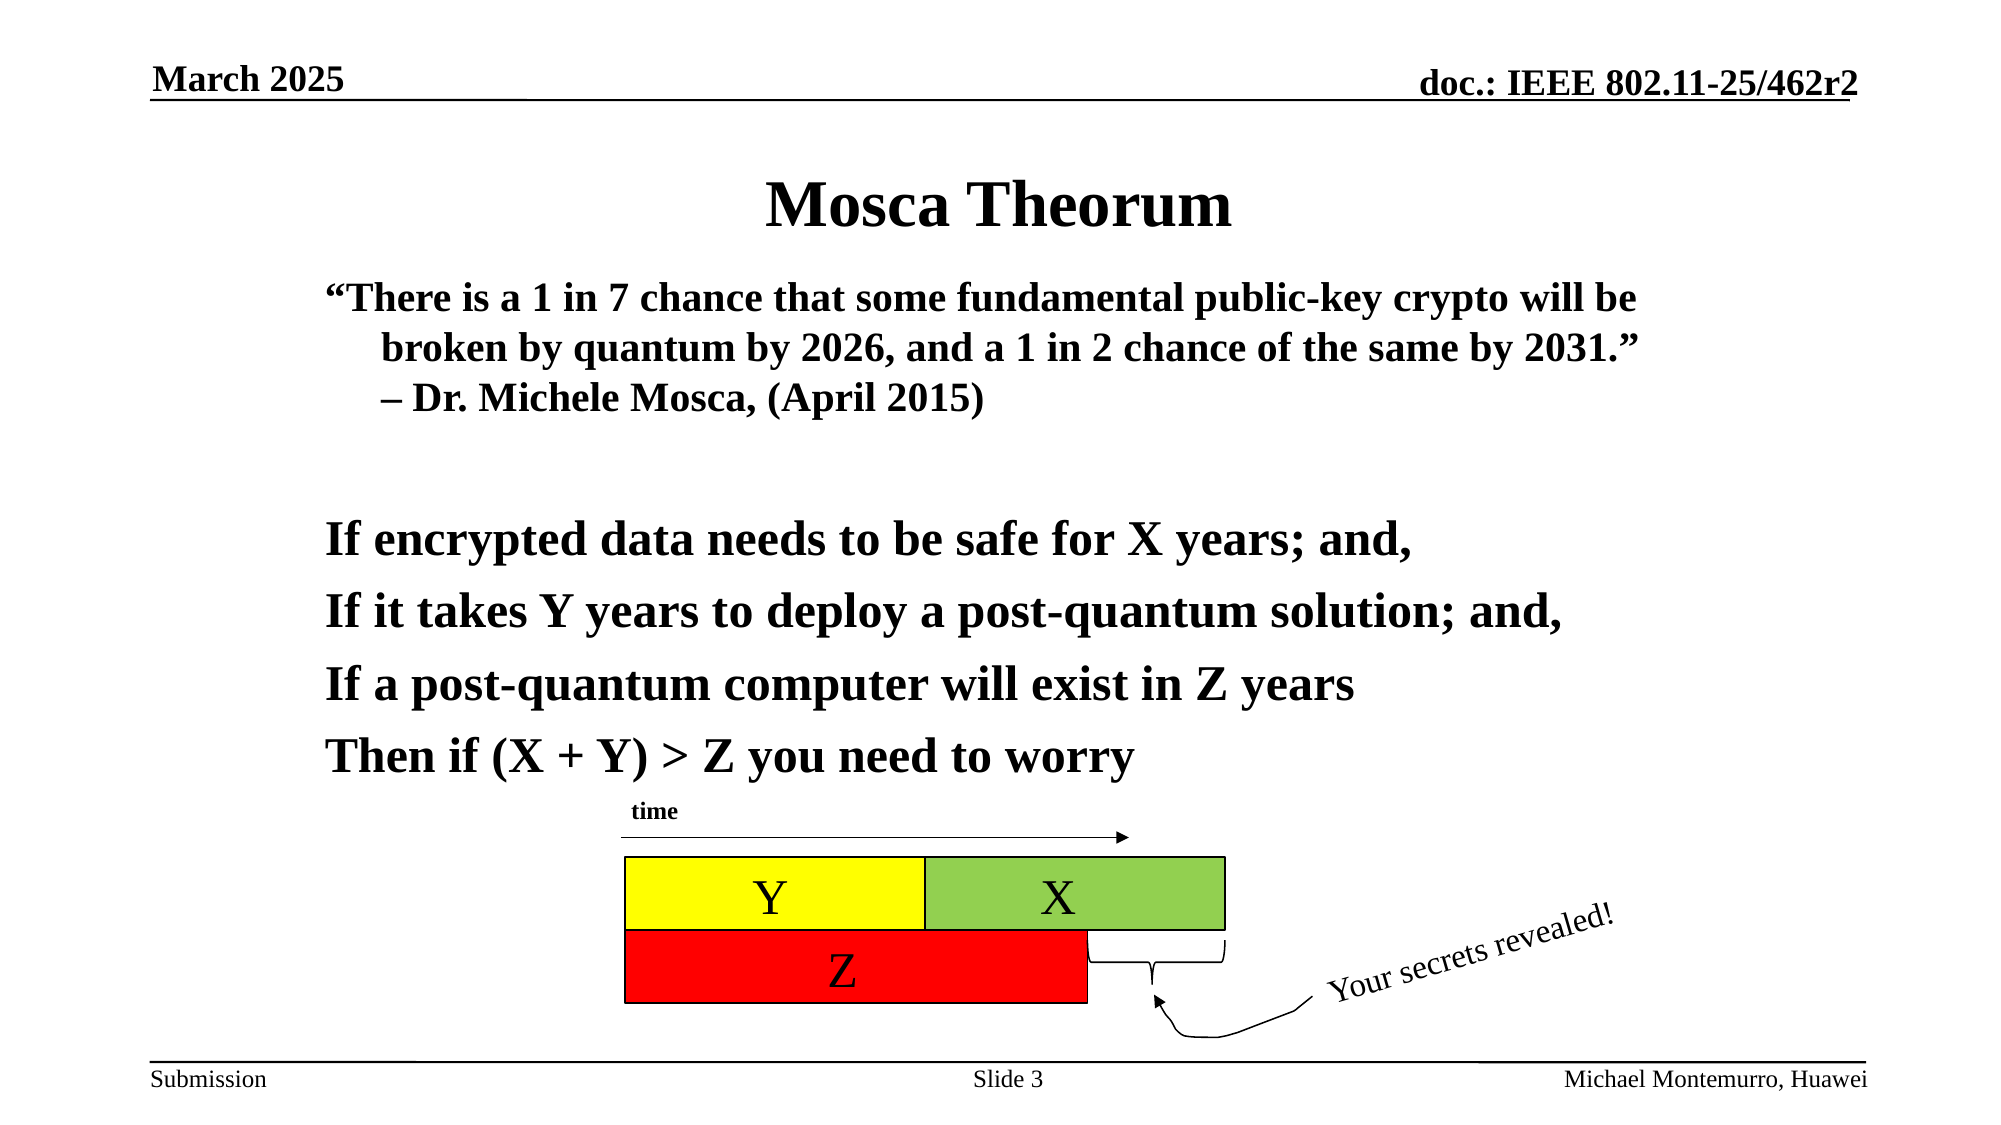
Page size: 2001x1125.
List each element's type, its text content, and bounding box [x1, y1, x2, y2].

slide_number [152, 54, 563, 100]
text_box Z [624, 930, 1088, 1003]
text_box Y [624, 857, 924, 930]
slide_number Slide 3 [950, 1061, 1067, 1123]
title Mosca Theorum [149, 112, 1850, 288]
text_box X [924, 857, 1225, 930]
text_box time [616, 787, 694, 833]
text_box Your secrets revealed! [1306, 878, 1635, 1023]
text_box [1154, 994, 1313, 1038]
text_box [1087, 940, 1225, 985]
footer Michael Montemurro, Huawei [1171, 1061, 1869, 1093]
list “There is a 1 in 7 chance that some fundamental public-key crypto will be broken by quantum by 2026, and a 1 in 2 chance of the same by 2031.” – Dr. Michele Mosca, (April 2015) If encrypted data needs to be safe for X years; and, If it takes Y years to deploy a post-quantum solution; and, If a post-quantum computer will exist in Z years Then if (X + Y) > Z you need to worry [309, 262, 1676, 938]
